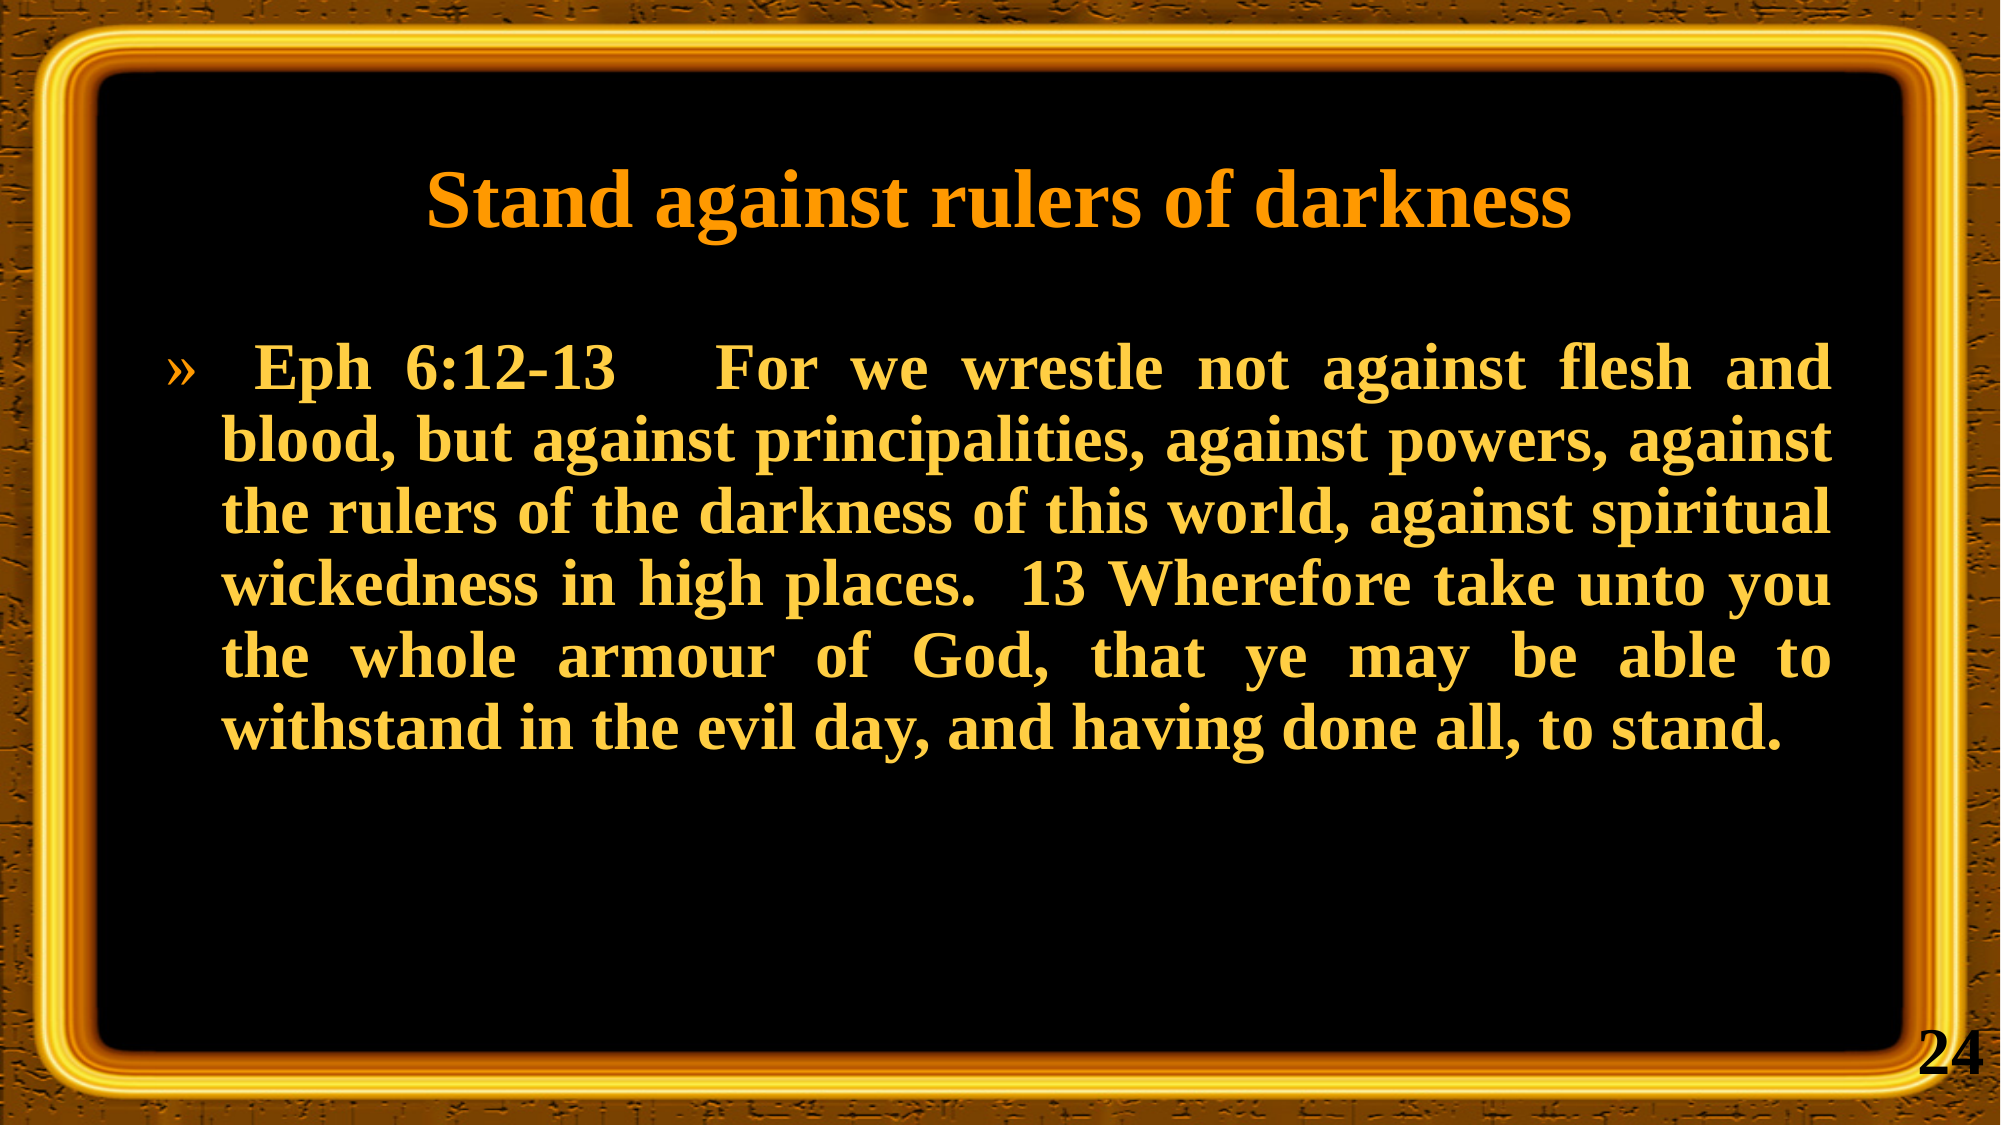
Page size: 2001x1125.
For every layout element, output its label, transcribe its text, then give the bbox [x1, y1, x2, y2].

slide_number 24 [1433, 999, 2000, 1075]
picture [0, 0, 2001, 1125]
title Stand against rulers of darkness [150, 99, 1850, 288]
list Eph 6:12-13 For we wrestle not against flesh and blood, but against principalities, against powers, against the rulers of the darkness of this world, against spiritual wickedness in high places. 13 Wherefore take unto you the whole armour of God, that ye may be able to withstand in the evil day, and having done all, to stand. [150, 324, 1850, 1000]
